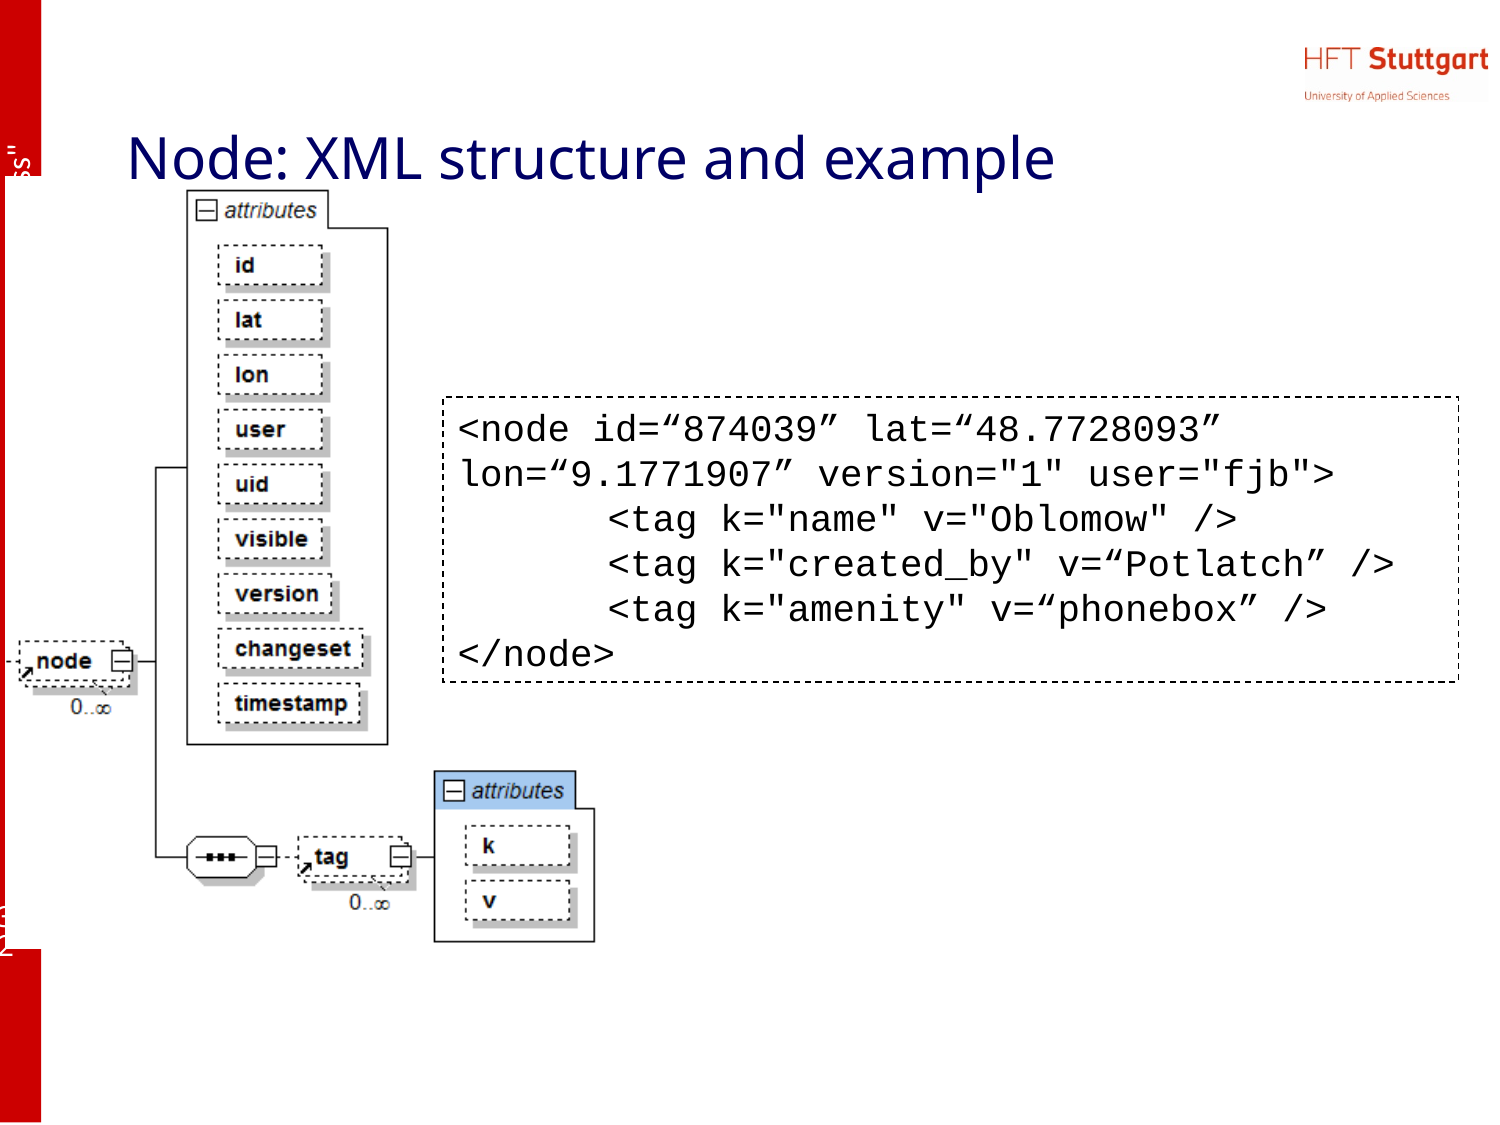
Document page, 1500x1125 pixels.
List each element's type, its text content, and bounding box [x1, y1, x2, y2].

picture [5, 176, 636, 949]
picture [1305, 47, 1489, 102]
title Node: XML structure and example [111, 99, 1339, 213]
text_box <node id=“874039” lat=“48.7728093” lon=“9.1771907” version="1" user="fjb"> <tag k="name" v="Oblomow" /> <tag k="created_by" v=“Potlatch” /> <tag k="amenity" v=“phonebox” /> </node> [641, 397, 1459, 682]
